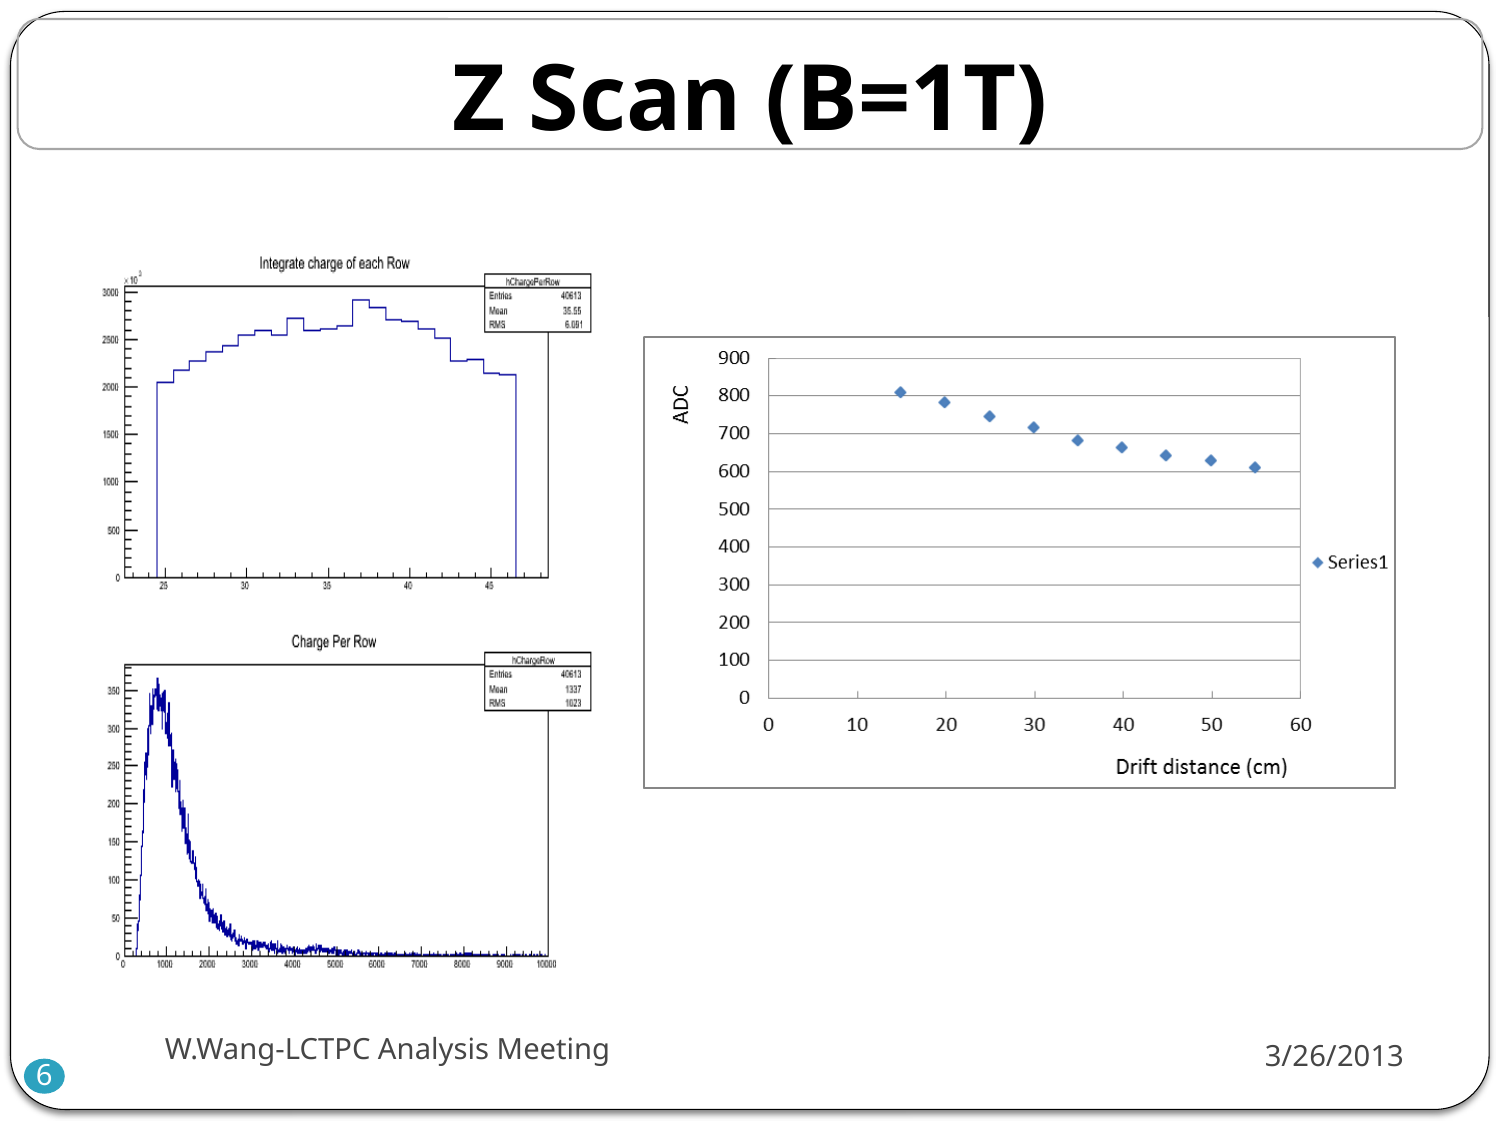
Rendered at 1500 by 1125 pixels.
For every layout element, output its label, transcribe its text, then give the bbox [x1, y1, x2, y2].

picture [643, 336, 1396, 790]
slide_number 6 [23, 1058, 65, 1094]
footer W.Wang-LCTPC Analysis Meeting [150, 1012, 800, 1088]
picture [65, 243, 607, 1000]
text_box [17, 18, 1483, 158]
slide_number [1012, 1015, 1419, 1094]
